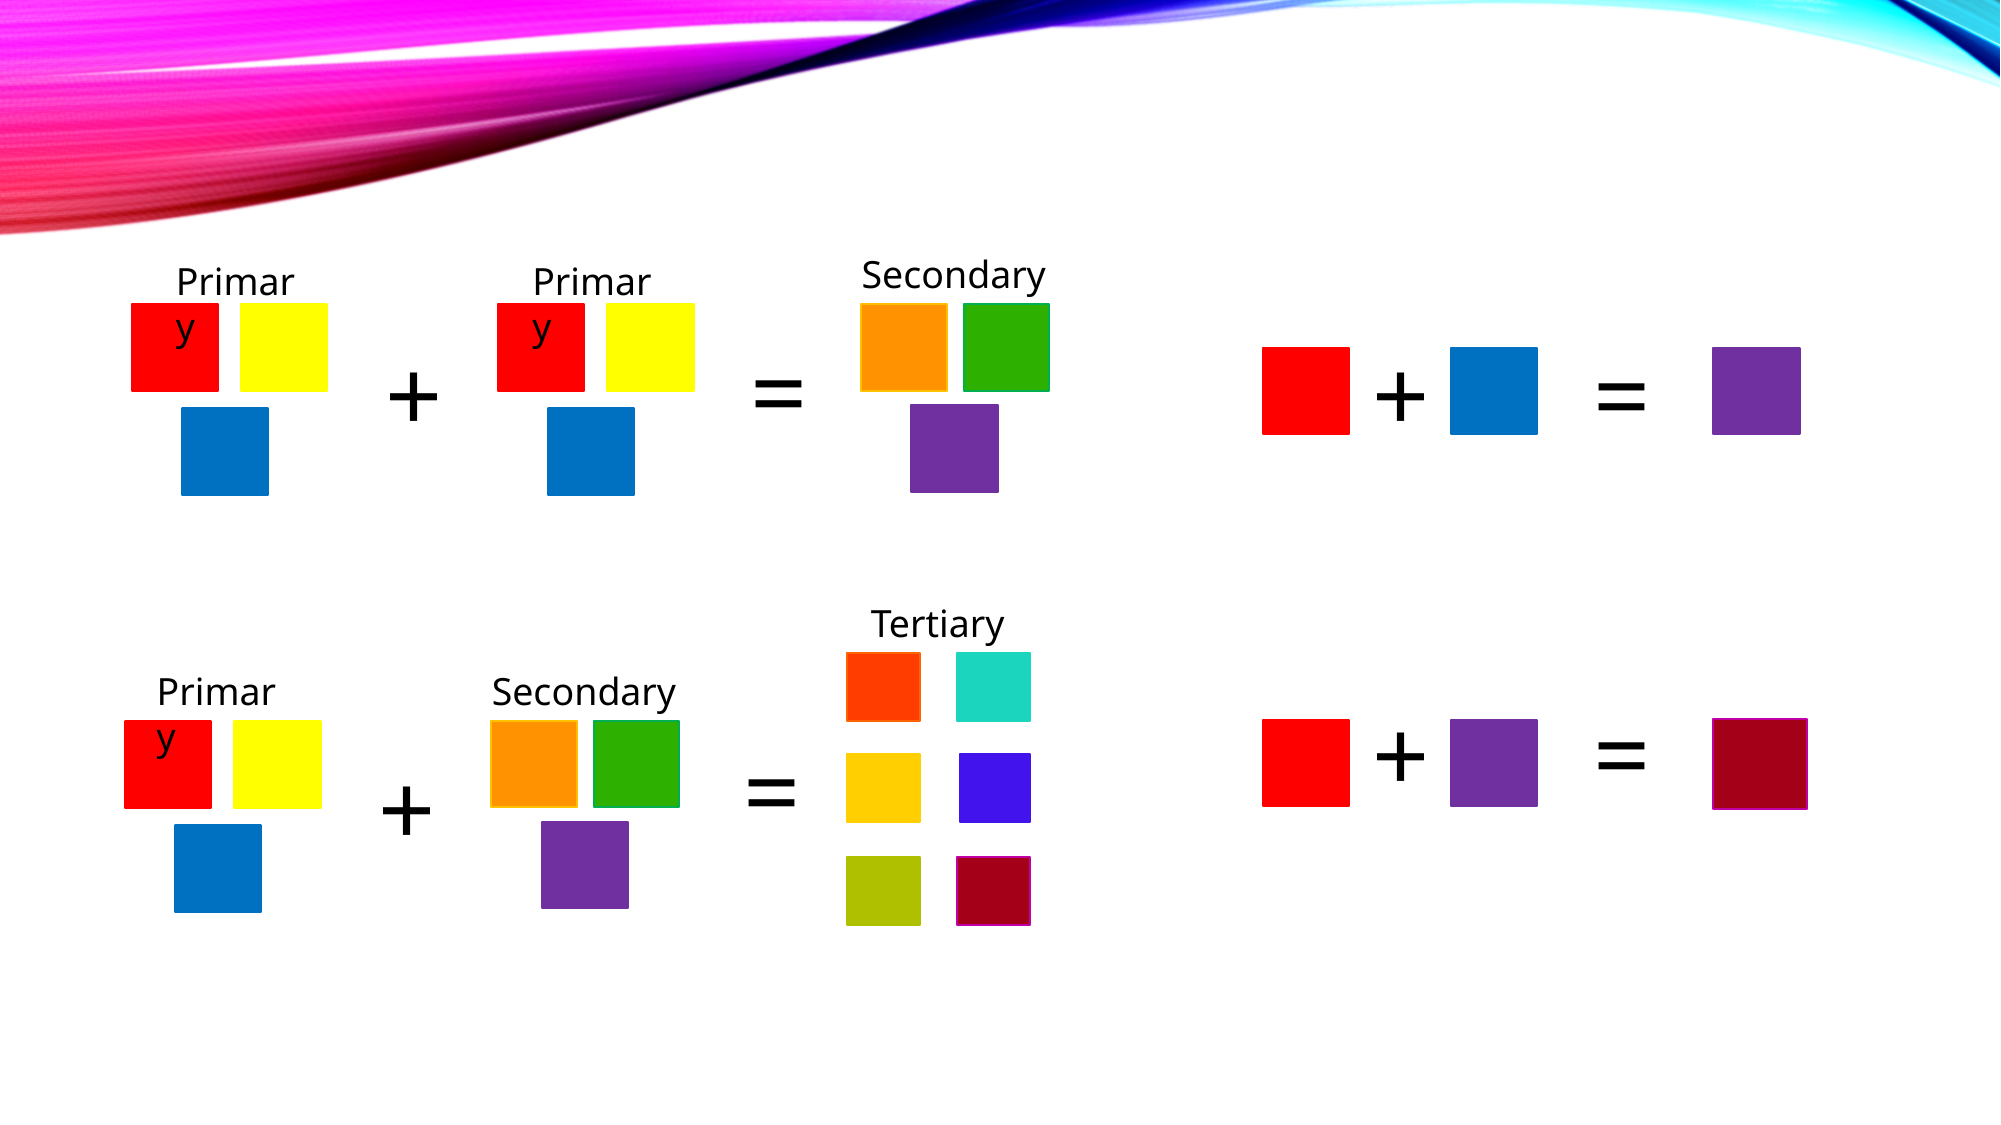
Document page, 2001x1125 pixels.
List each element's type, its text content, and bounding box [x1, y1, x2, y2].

text_box [1450, 719, 1538, 807]
text_box Tertiary [856, 592, 1023, 653]
text_box = [1579, 325, 1706, 460]
text_box [959, 753, 1031, 823]
text_box [1262, 347, 1350, 435]
text_box [233, 720, 322, 809]
text_box [124, 720, 212, 809]
text_box + [1357, 685, 1443, 821]
text_box [497, 303, 585, 392]
text_box [541, 821, 629, 909]
text_box Primary [161, 250, 328, 356]
text_box [1450, 347, 1538, 435]
text_box + [363, 739, 449, 875]
text_box [846, 856, 921, 926]
text_box = [1579, 684, 1706, 820]
text_box + [1357, 325, 1443, 460]
text_box Secondary [477, 660, 725, 721]
picture [1910, 0, 2000, 45]
text_box [131, 303, 219, 392]
picture [0, 0, 2000, 237]
text_box [1262, 719, 1350, 807]
text_box [910, 404, 999, 493]
text_box [846, 753, 921, 823]
text_box [490, 721, 578, 808]
picture [1890, 0, 2000, 75]
text_box [1712, 718, 1808, 810]
text_box [240, 356, 328, 392]
text_box [547, 407, 635, 496]
text_box = [735, 322, 862, 458]
text_box [860, 304, 948, 392]
text_box Primary [517, 250, 684, 356]
text_box [846, 652, 921, 722]
text_box [174, 824, 262, 913]
text_box = [728, 720, 855, 856]
text_box + [370, 325, 456, 460]
text_box [593, 721, 680, 808]
text_box Secondary [846, 243, 1088, 304]
text_box [963, 304, 1050, 392]
text_box [956, 652, 1031, 722]
text_box Primary [141, 660, 309, 766]
text_box [606, 303, 695, 392]
text_box [181, 407, 269, 496]
text_box [1712, 347, 1801, 435]
text_box [956, 856, 1031, 926]
